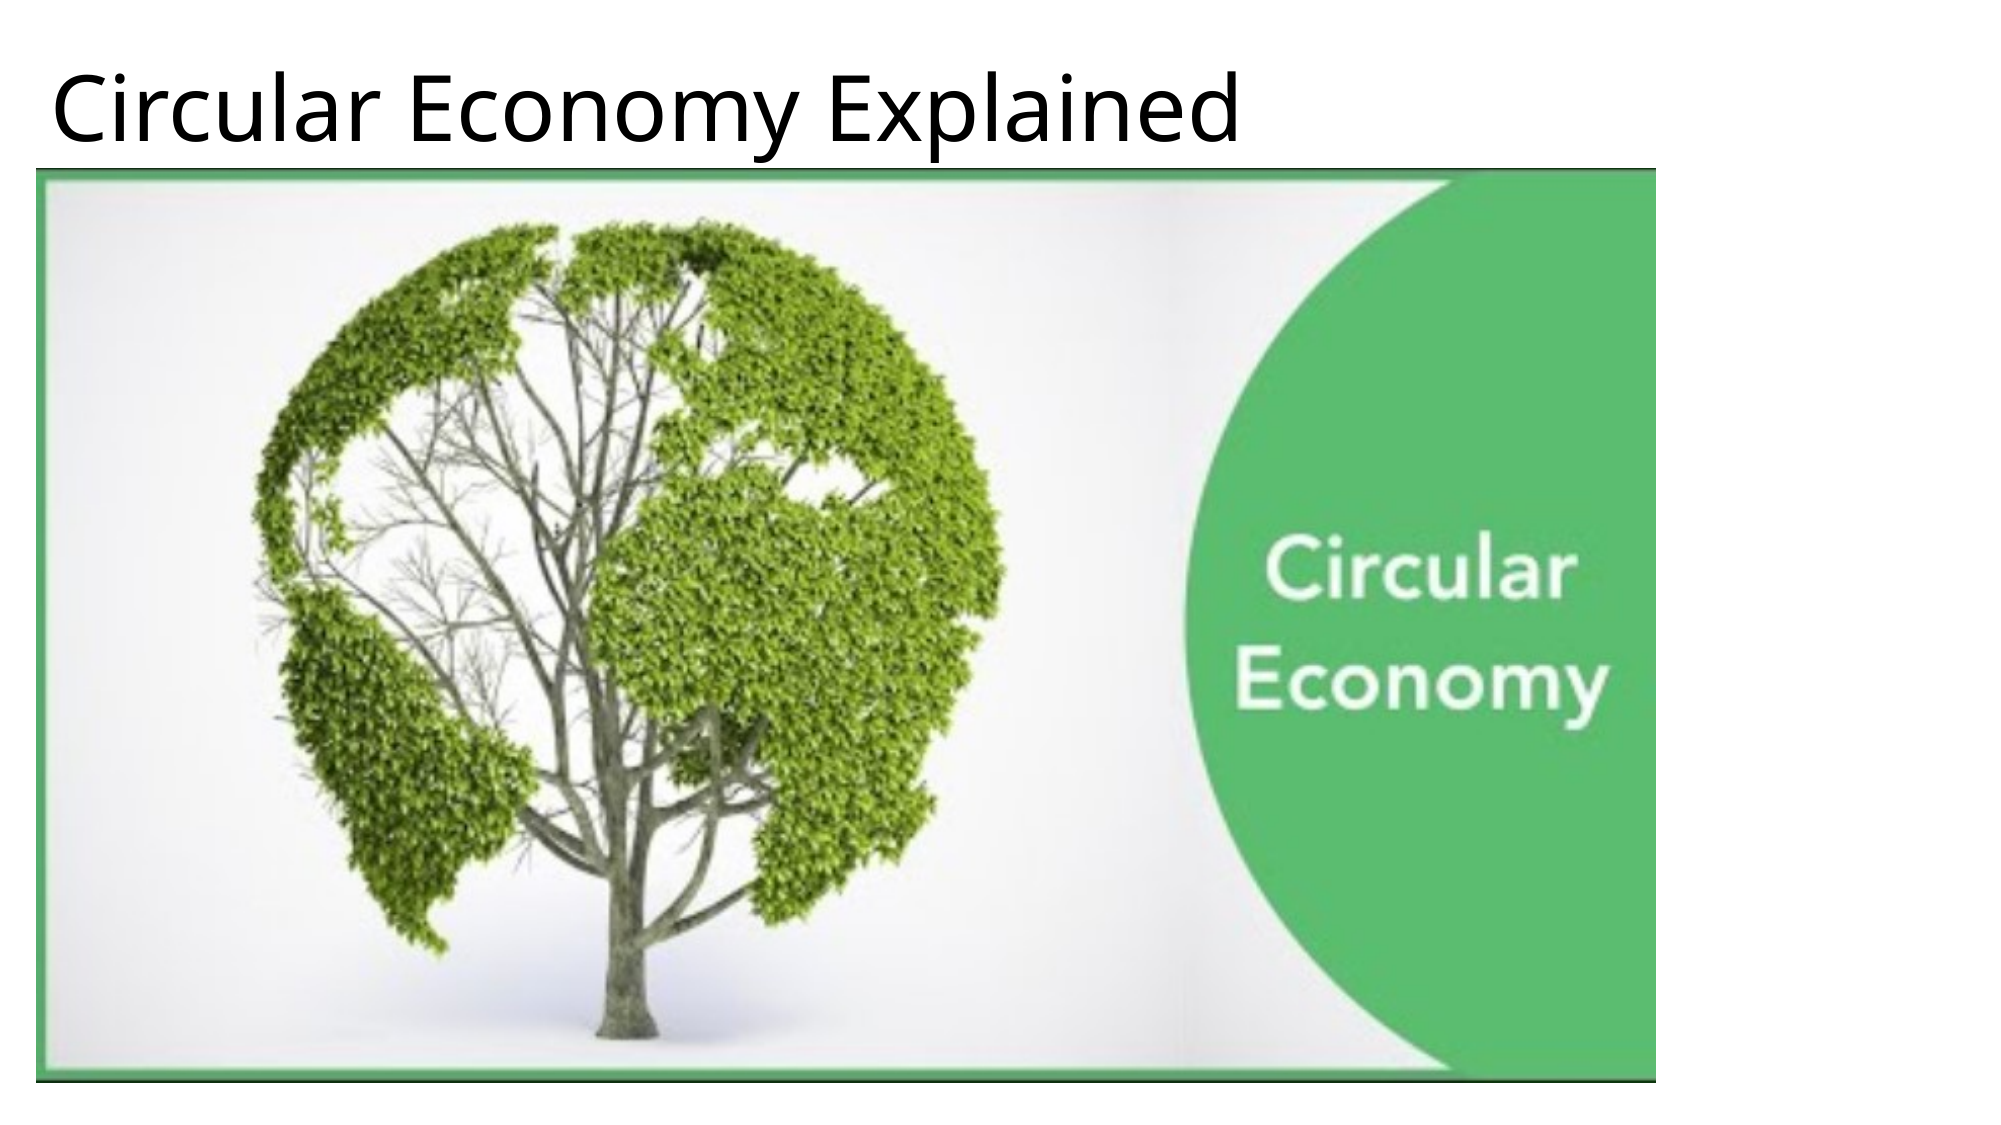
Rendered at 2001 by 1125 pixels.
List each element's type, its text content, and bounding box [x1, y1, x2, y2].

title Circular Economy Explained [35, 3, 1761, 221]
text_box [35, 167, 1656, 1084]
